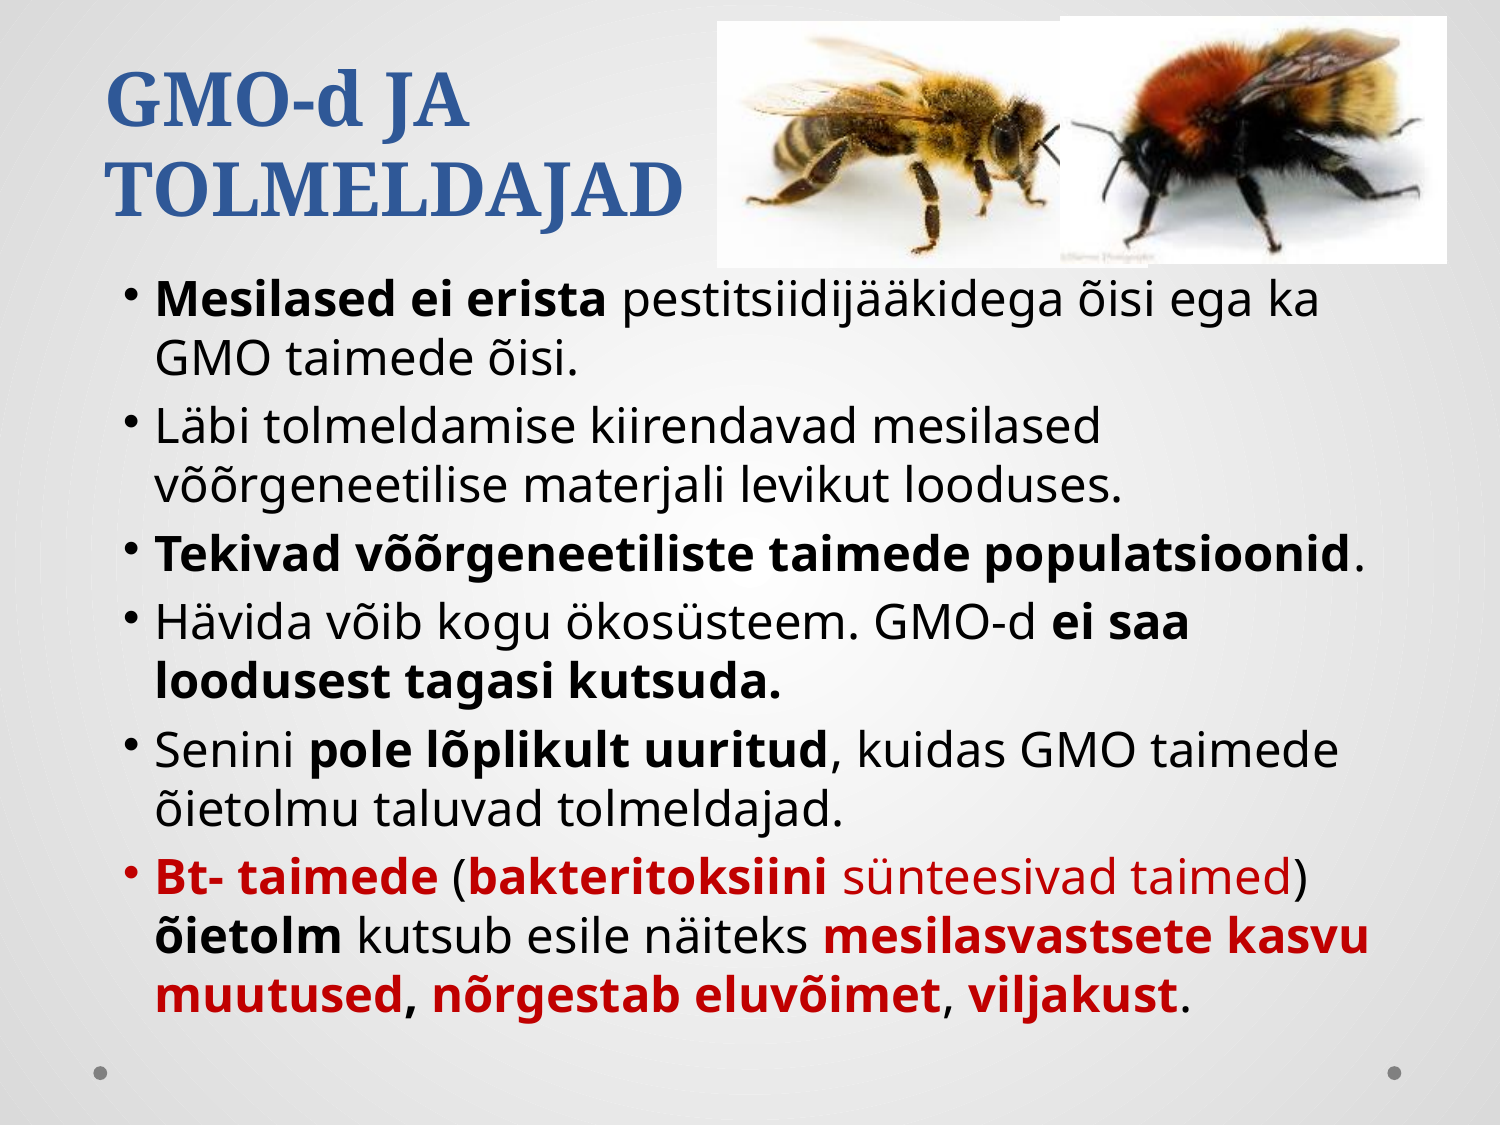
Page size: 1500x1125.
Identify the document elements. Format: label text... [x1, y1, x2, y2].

picture [717, 16, 1447, 269]
title GMO-d JA TOLMELDAJAD [89, 48, 712, 237]
subtitle Mesilased ei erista pestitsiidijääkidega õisi ega ka GMO taimede õisi. Läbi tolmeldamise kiirendavad mesilased võõrgeneetilise materjali levikut looduses. Tekivad võõrgeneetiliste taimede populatsioonid. Hävida võib kogu ökosüsteem. GMO-d ei saa loodusest tagasi kutsuda. Senini pole lõplikult uuritud, kuidas GMO taimede õietolmu taluvad tolmeldajad. Bt- taimede (bakteritoksiini sünteesivad taimed) õietolm kutsub esile näiteks mesilasvastsete kasvu muutused, nõrgestab eluvõimet, viljakust. [123, 263, 1384, 1077]
